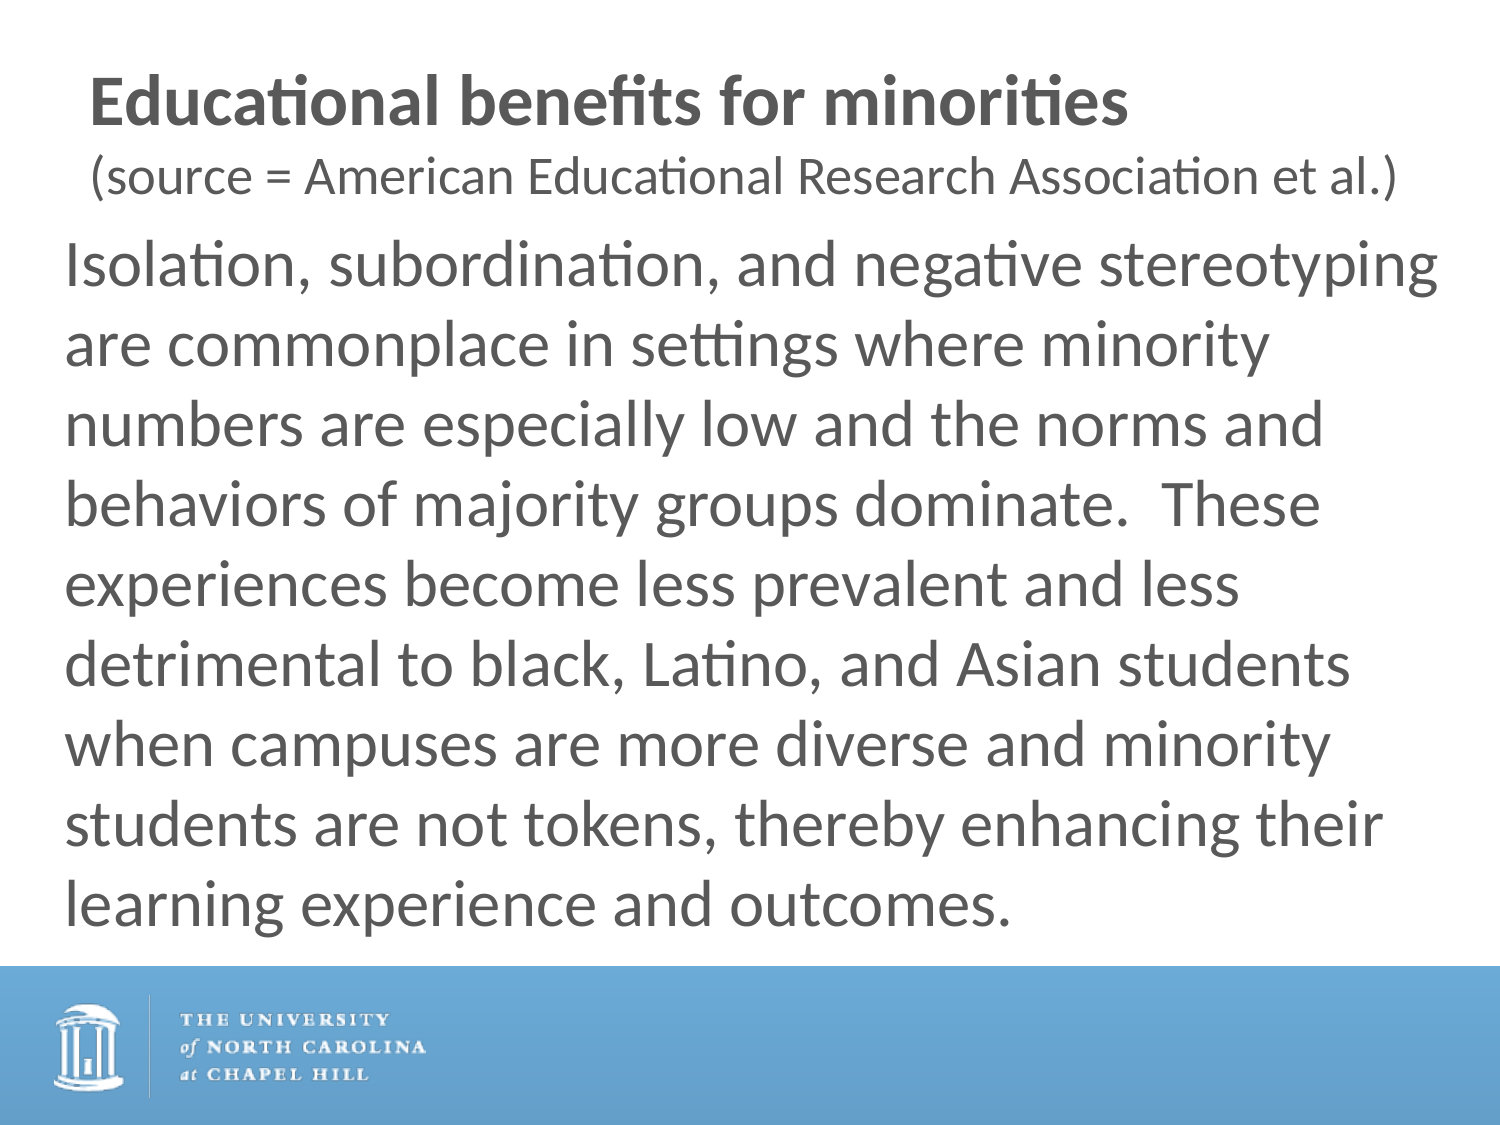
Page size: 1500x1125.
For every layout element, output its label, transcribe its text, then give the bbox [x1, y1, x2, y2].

picture [54, 1005, 426, 1098]
list Isolation, subordination, and negative stereotyping are commonplace in settings where minority numbers are especially low and the norms and behaviors of majority groups dominate. These experiences become less prevalent and less detrimental to black, Latino, and Asian students when campuses are more diverse and minority students are not tokens, thereby enhancing their learning experience and outcomes. [50, 212, 1463, 1005]
title Educational benefits for minorities (source = American Educational Research Association et al.) [75, 45, 1425, 212]
